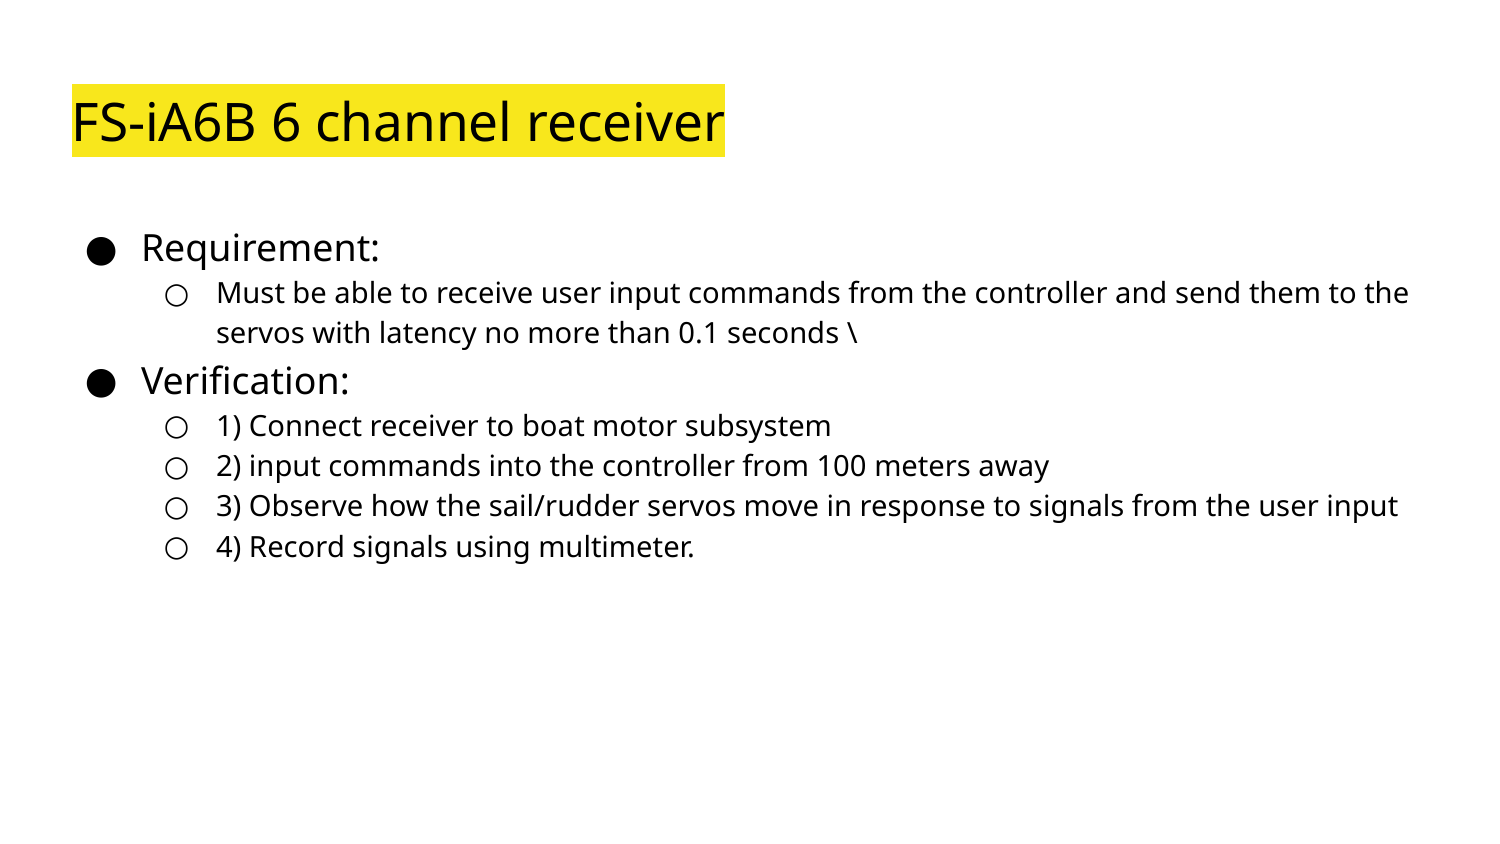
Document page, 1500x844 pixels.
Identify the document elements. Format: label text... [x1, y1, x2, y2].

title FS-iA6B 6 channel receiver [56, 72, 1455, 167]
list Requirement: Must be able to receive user input commands from the controller and send them to the servos with latency no more than 0.1 seconds \ Verification: 1) Connect receiver to boat motor subsystem 2) input commands into the controller from 100 meters away 3) Observe how the sail/rudder servos move in response to signals from the user input 4) Record signals using multimeter. [51, 202, 1449, 750]
